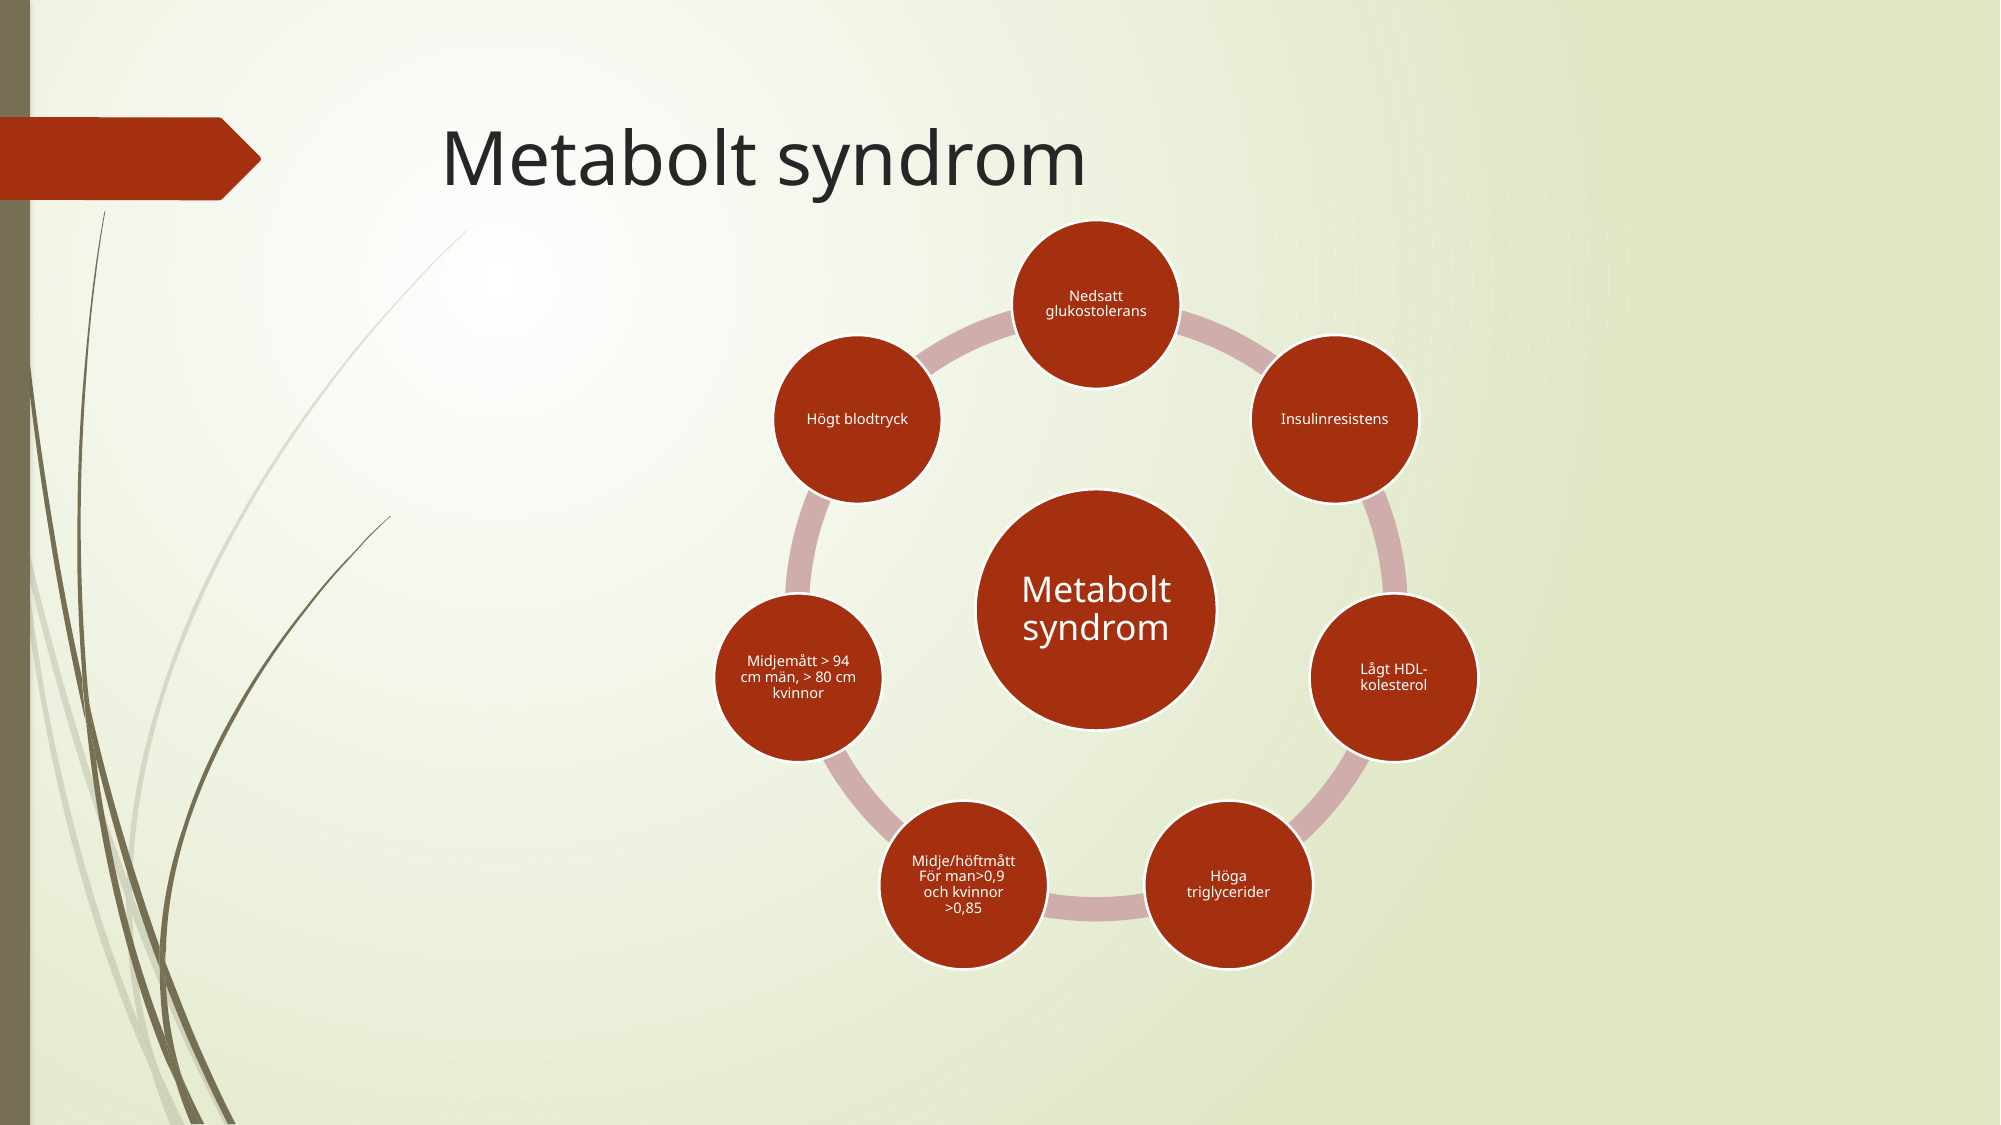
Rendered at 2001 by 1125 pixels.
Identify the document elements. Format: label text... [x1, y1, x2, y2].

title Metabolt syndrom [425, 102, 1888, 217]
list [304, 219, 1888, 970]
